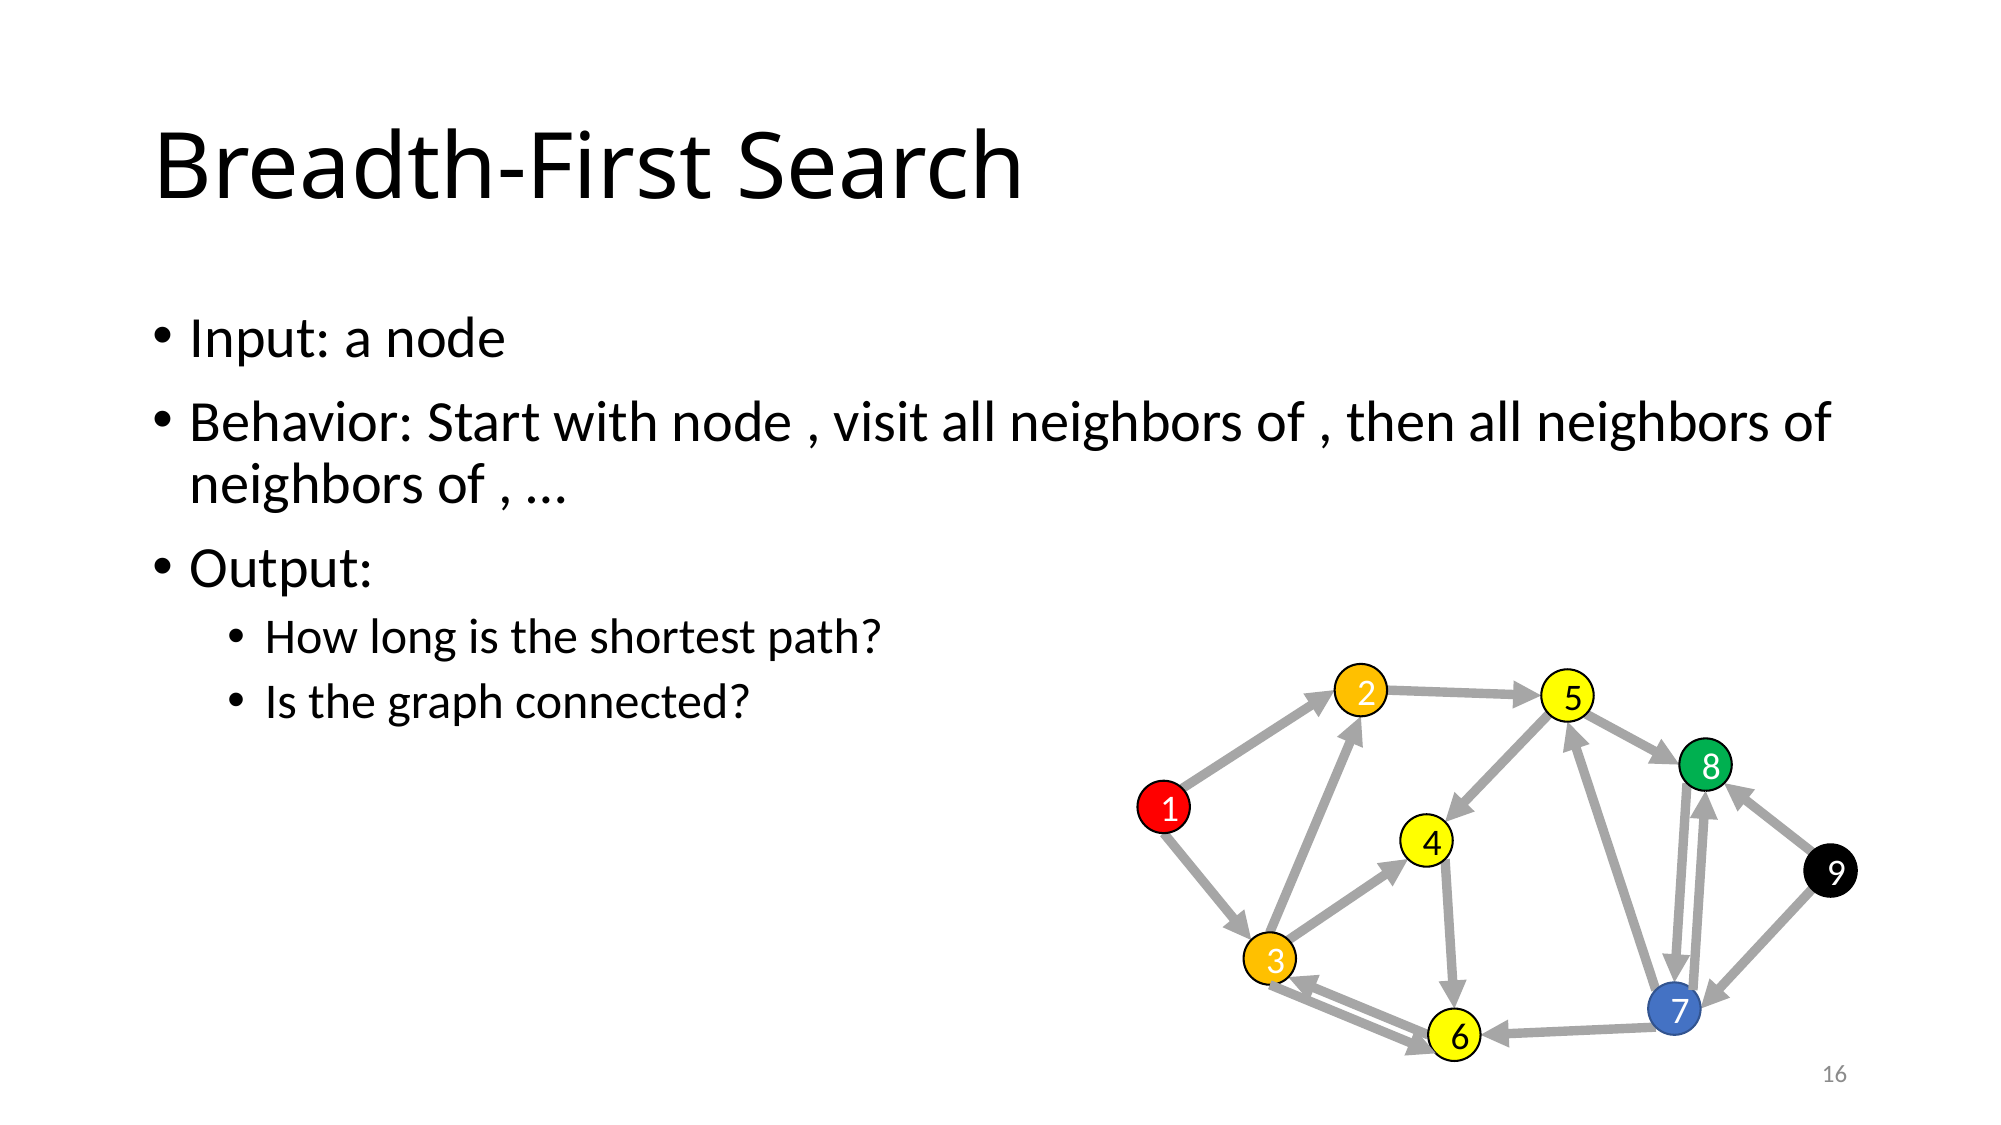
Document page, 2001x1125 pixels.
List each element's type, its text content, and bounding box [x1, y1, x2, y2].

title Breadth-First Search [137, 59, 1863, 278]
slide_number 16 [1412, 1042, 1863, 1103]
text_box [1137, 663, 1857, 1061]
